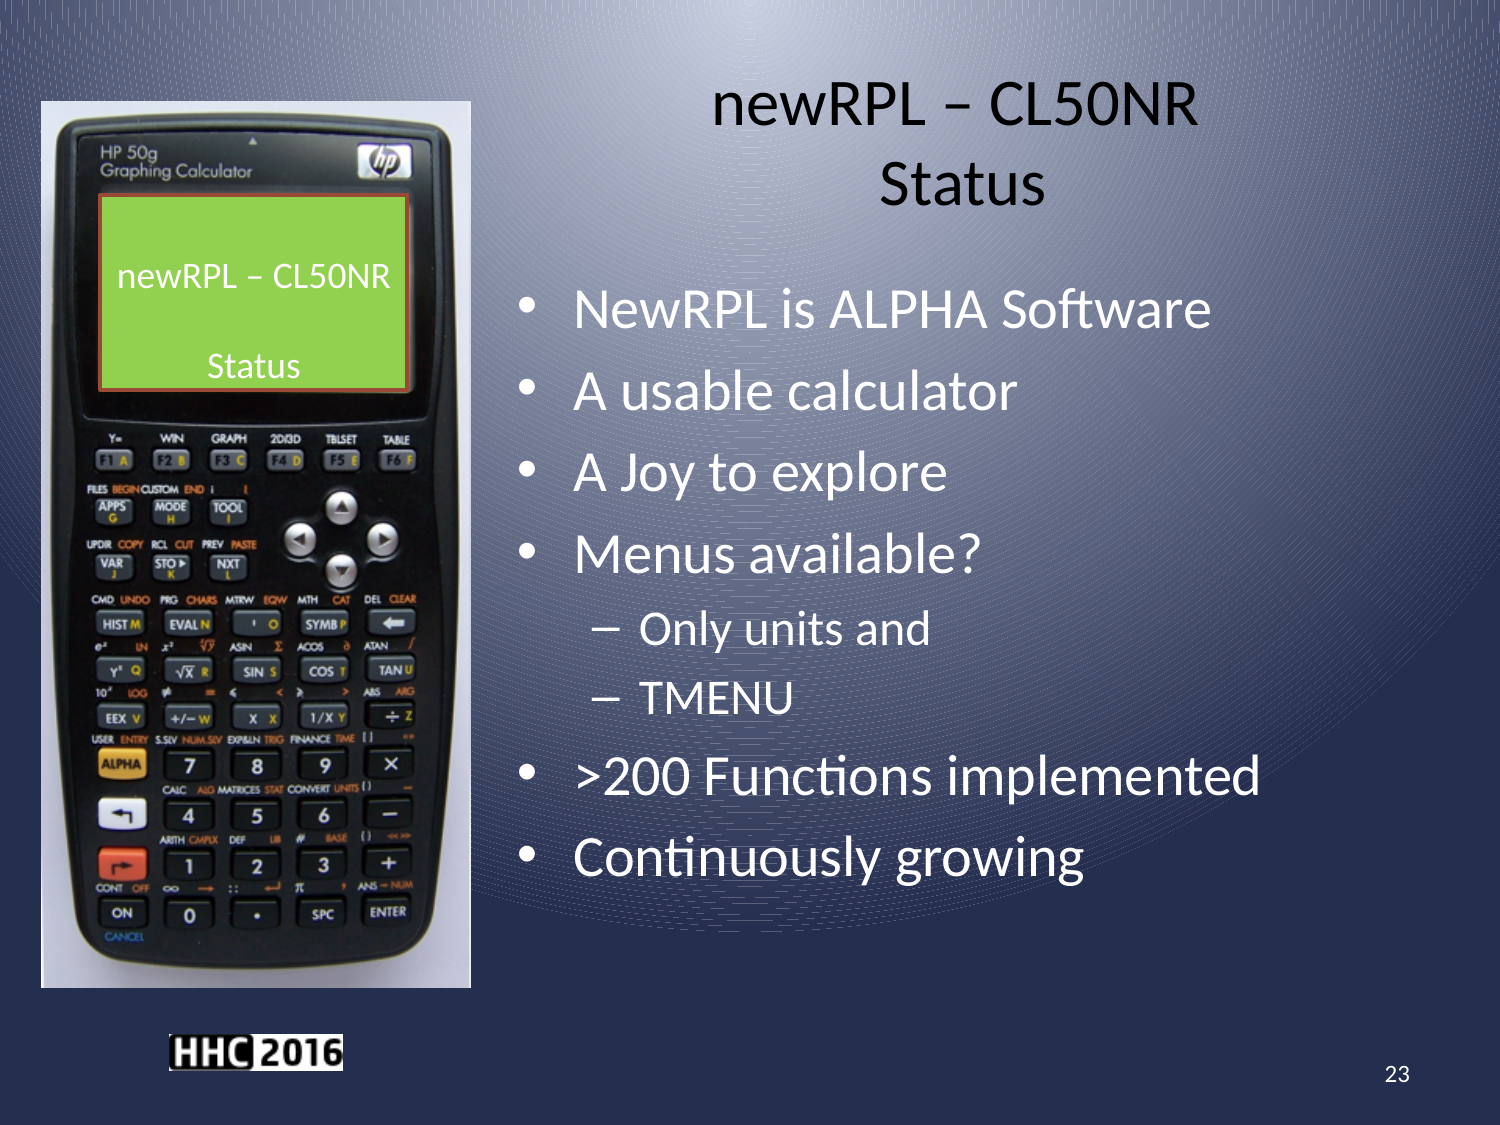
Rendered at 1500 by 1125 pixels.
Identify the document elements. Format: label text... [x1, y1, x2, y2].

list NewRPL is ALPHA Software A usable calculator A Joy to explore Menus available? Only units and TMENU >200 Functions implemented Continuously growing [501, 262, 1425, 1005]
slide_number 23 [1074, 1042, 1425, 1103]
title newRPL – CL50NR Status [501, 45, 1425, 233]
picture [41, 101, 471, 988]
picture [169, 1034, 343, 1071]
text_box newRPL – CL50NR Status [100, 243, 408, 394]
